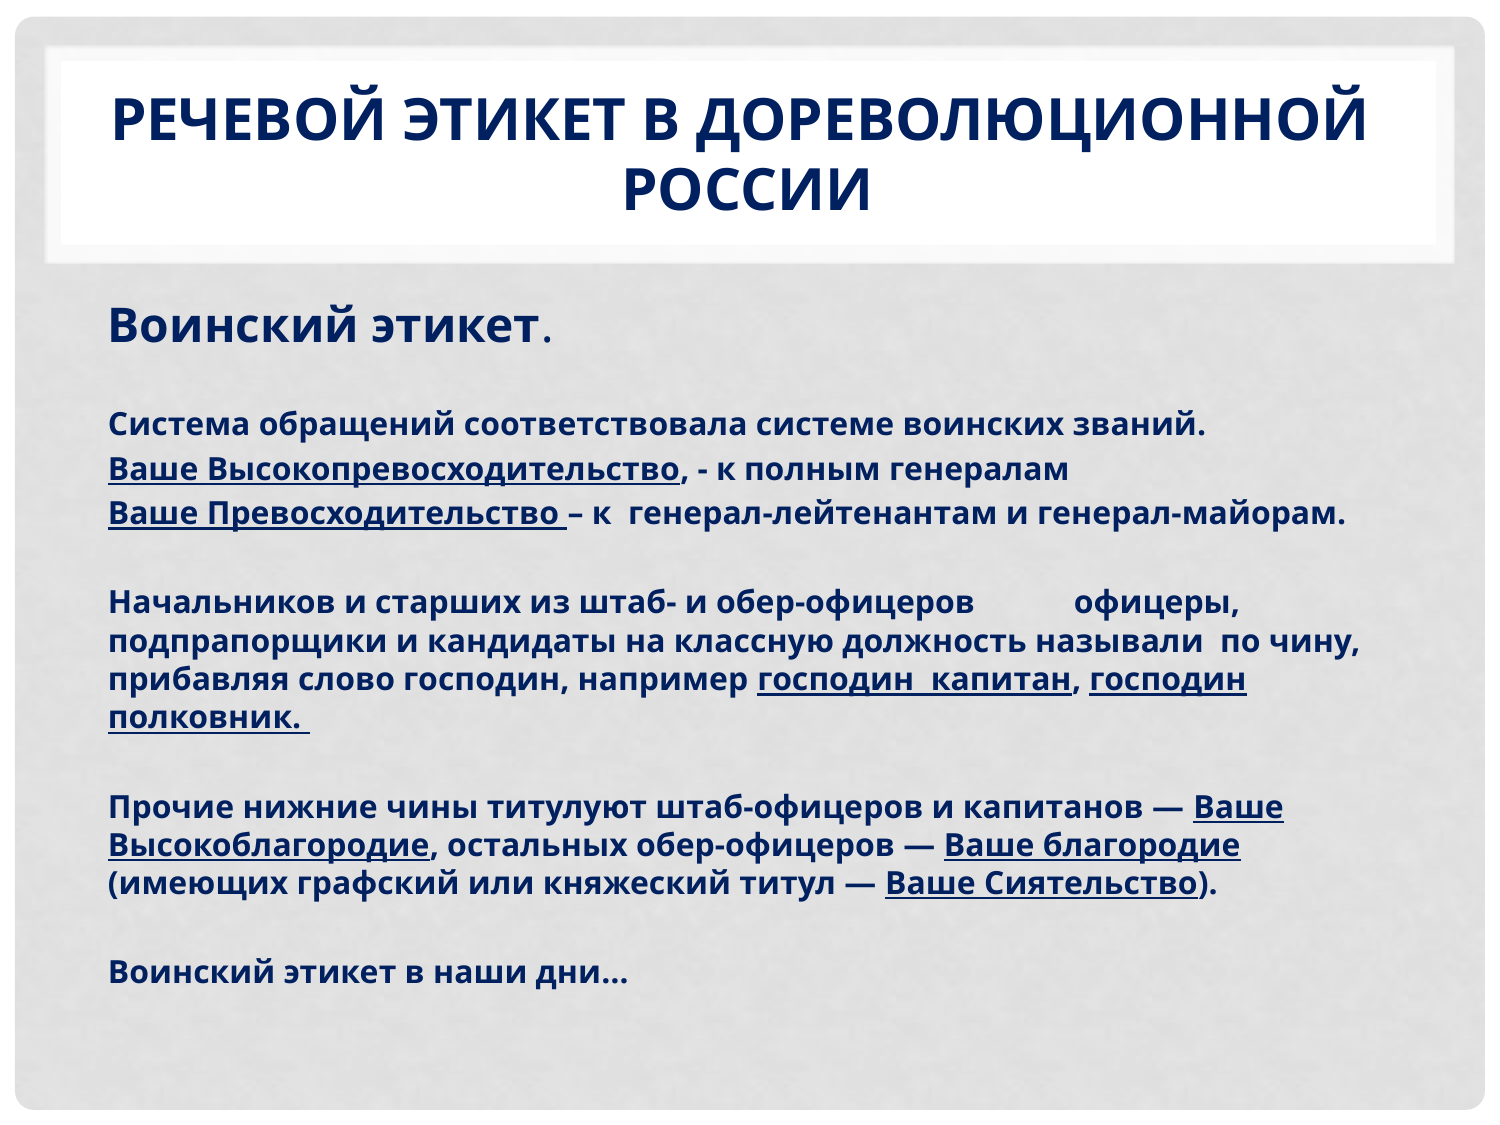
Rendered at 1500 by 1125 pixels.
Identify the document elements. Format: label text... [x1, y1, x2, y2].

title Речевой этикет в дореволюционной России [69, 66, 1425, 238]
list Воинский этикет. Система обращений соответствовала системе воинских званий. Ваше Высокопревосходительство, - к полным генералам Ваше Превосходительство – к генерал-лейтенантам и генерал-майорам. Начальников и старших из штаб- и обер-офицеров офицеры, подпрапорщики и кандидаты на классную должность называли по чину, прибавляя слово господин, например господин капитан, господин полковник. Прочие нижние чины титулуют штаб-офицеров и капитанов — Ваше Высокоблагородие, остальных обер-офицеров — Ваше благородие (имеющих графский или княжеский титул — Ваше Сиятельство). Воинский этикет в наши дни… [75, 287, 1425, 1005]
